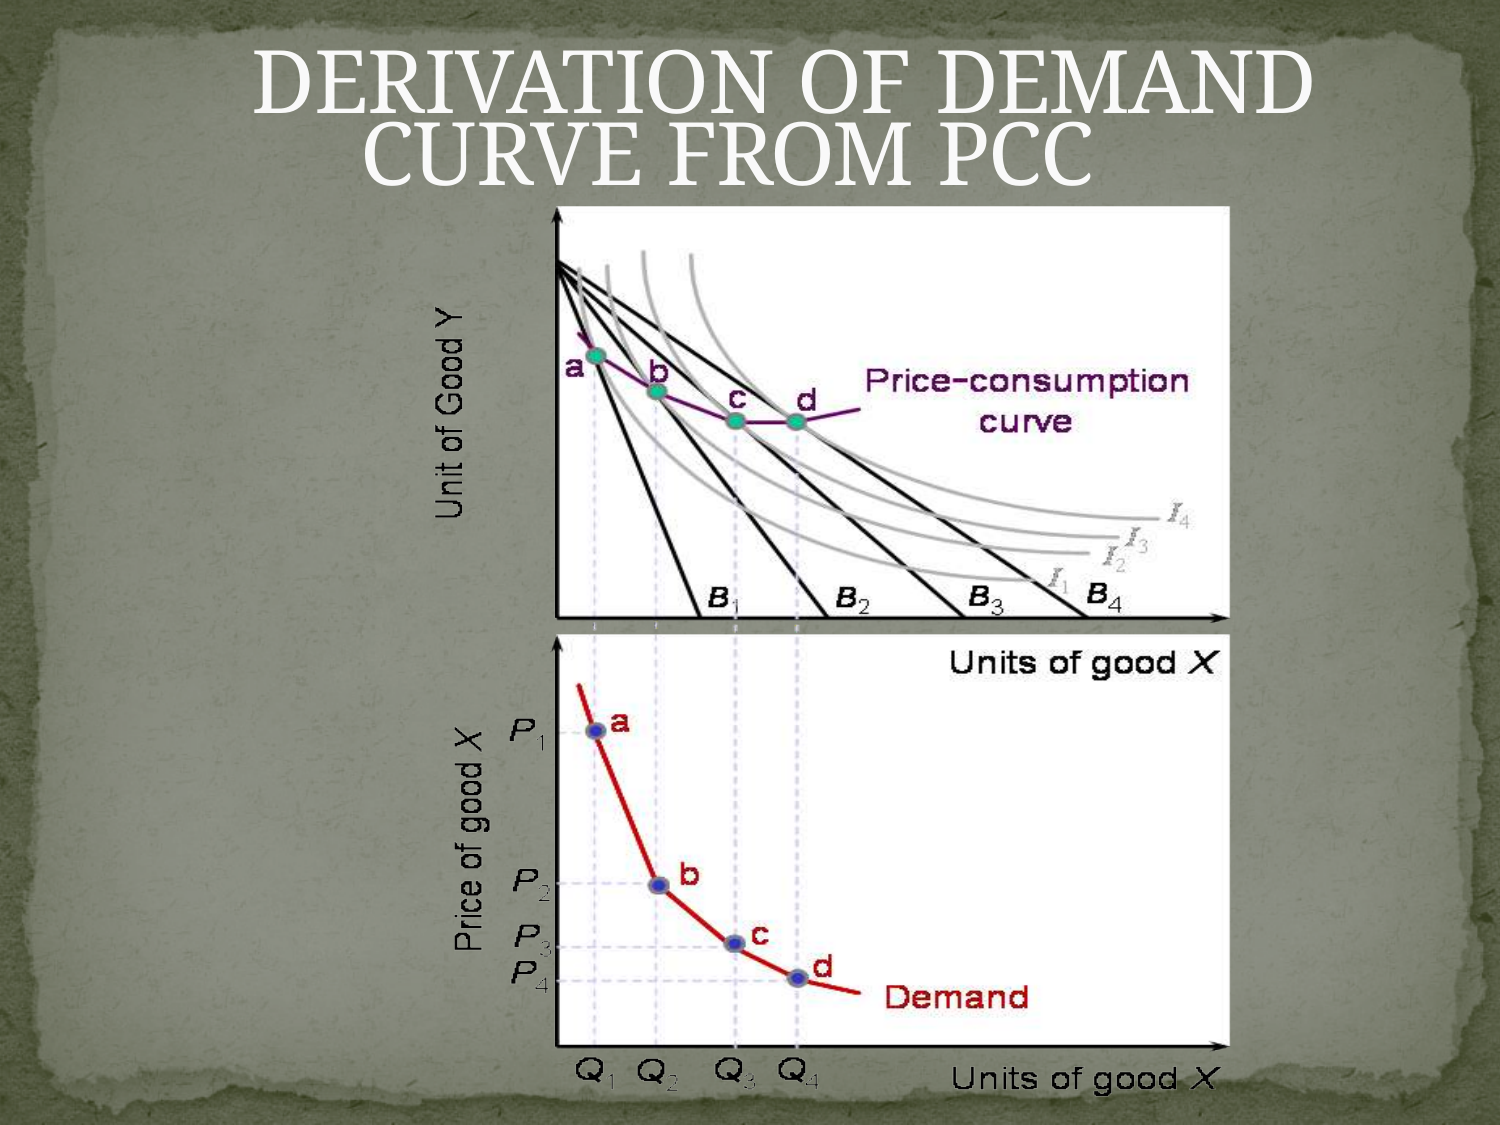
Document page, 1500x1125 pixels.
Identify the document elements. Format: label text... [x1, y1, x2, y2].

text_box [419, 205, 1235, 1106]
title DERIVATION OF DEMAND CURVE FROM PCC [0, 0, 1400, 204]
